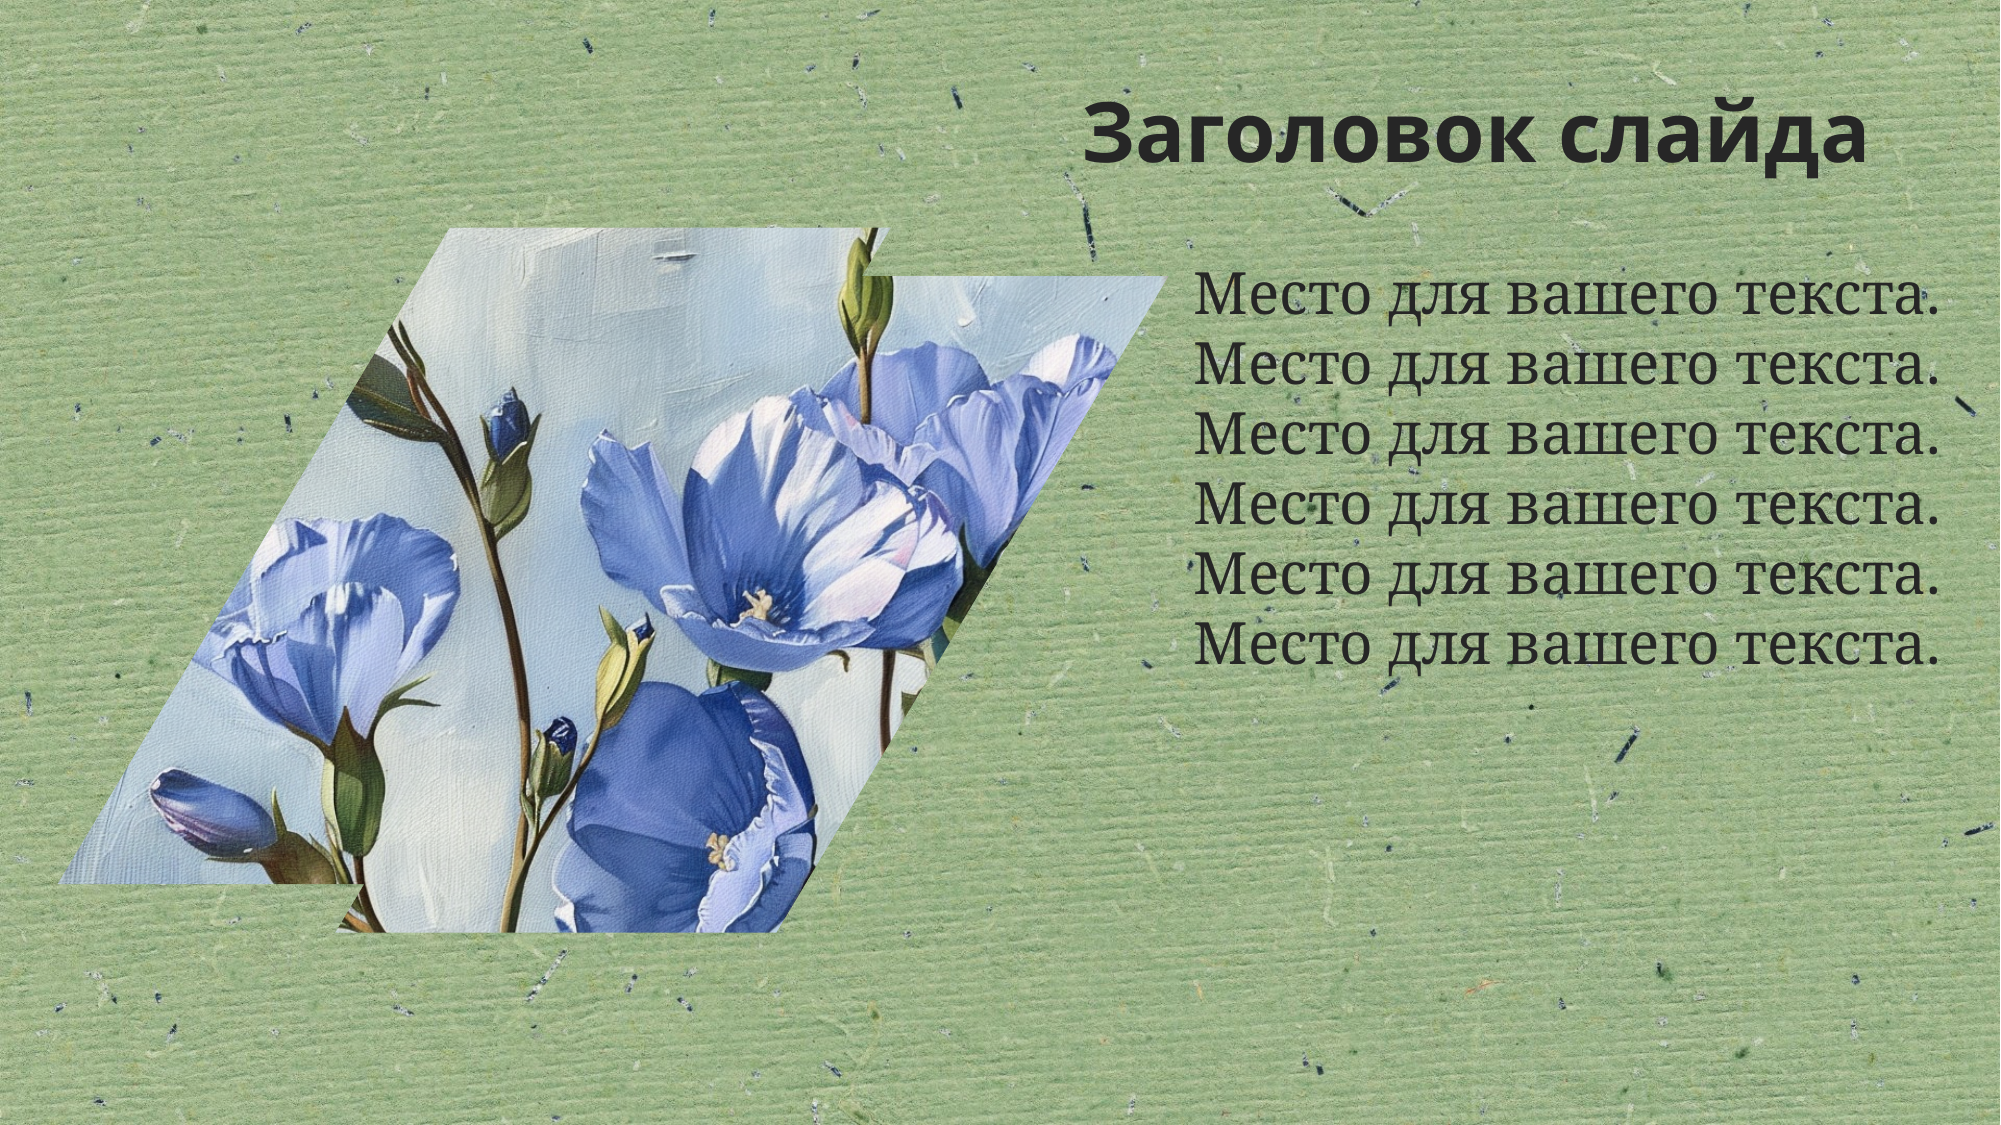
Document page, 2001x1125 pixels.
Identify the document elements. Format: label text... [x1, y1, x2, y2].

picture [57, 227, 1169, 933]
text_box Заголовок слайда [1066, 83, 1971, 301]
text_box Место для вашего текста. Место для вашего текста. Место для вашего текста. Место для вашего текста. Место для вашего текста. Место для вашего текста. [1169, 248, 1957, 754]
